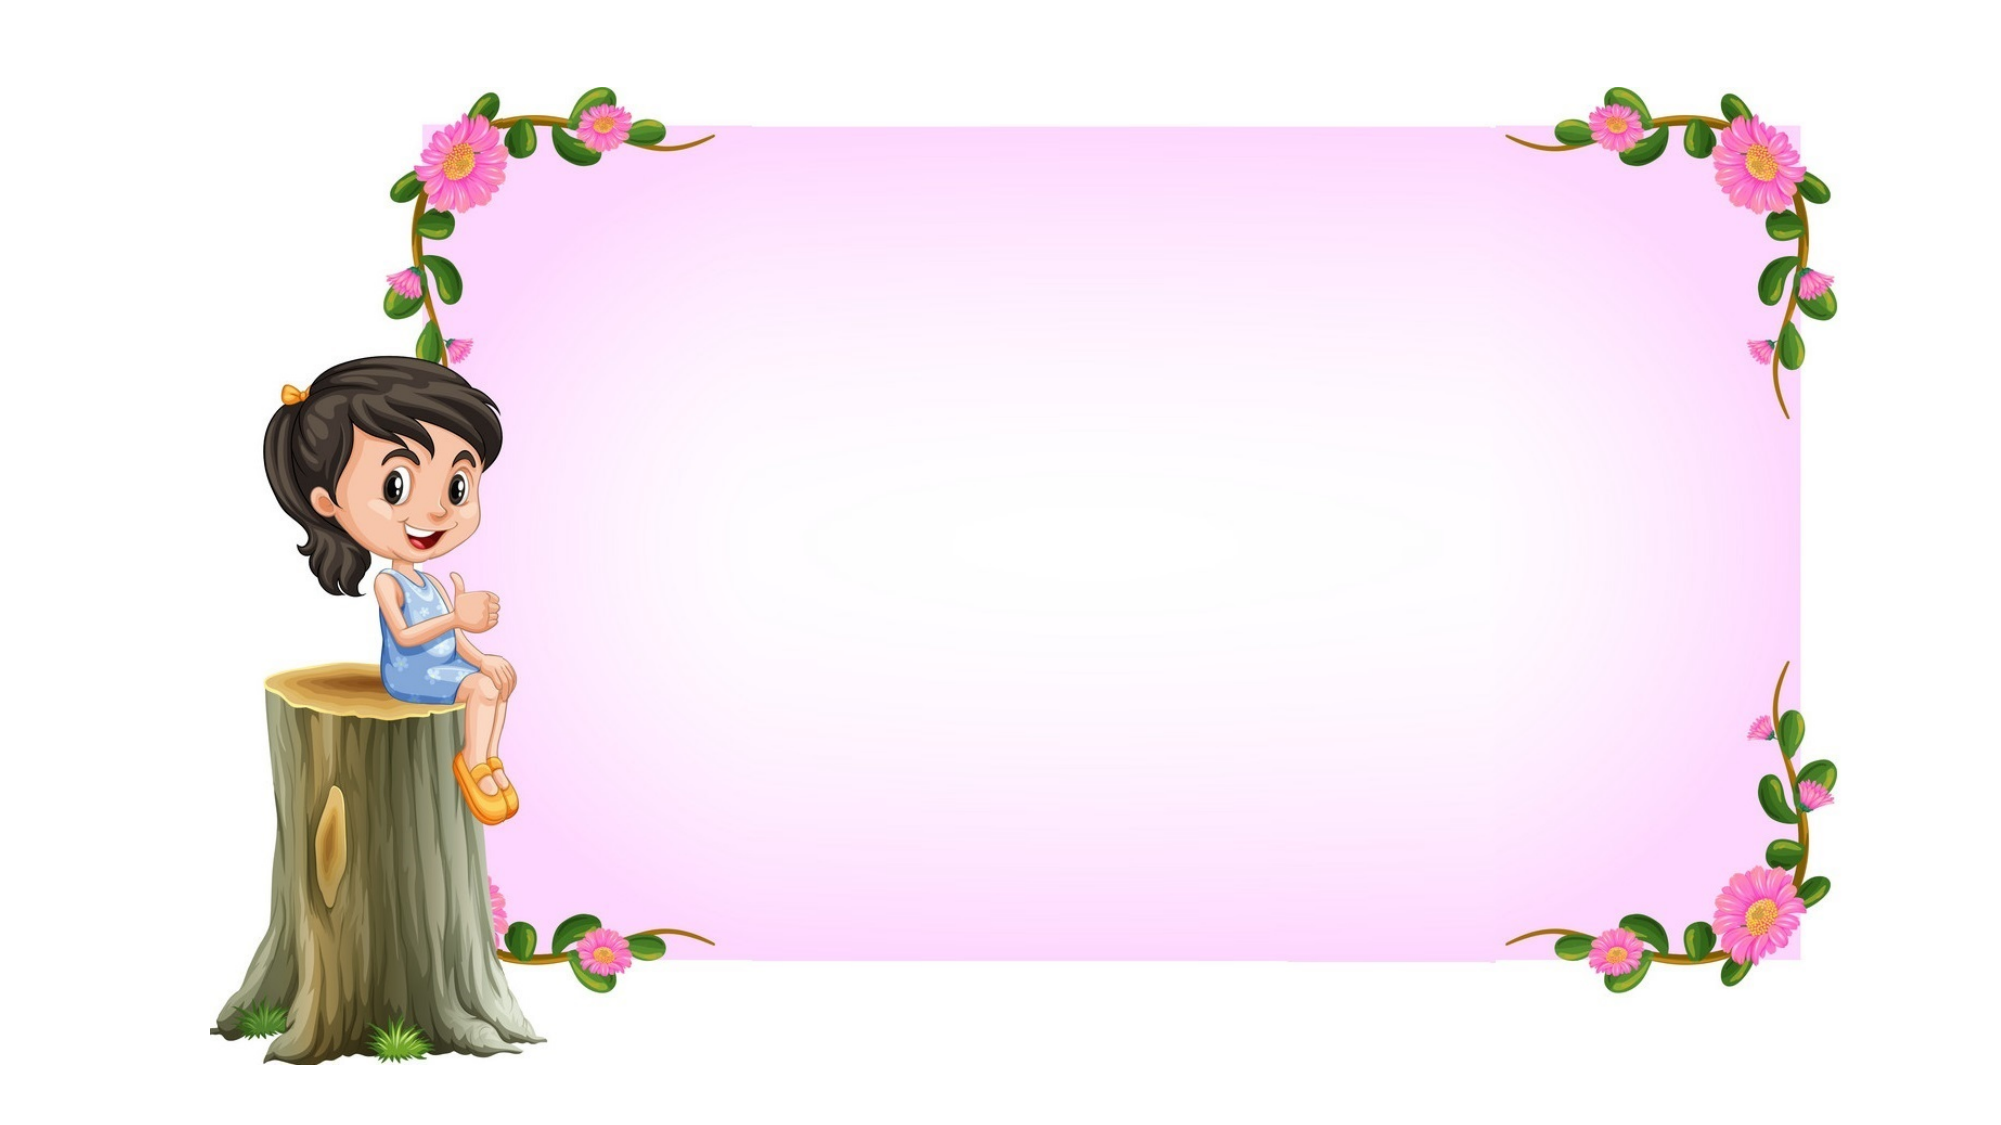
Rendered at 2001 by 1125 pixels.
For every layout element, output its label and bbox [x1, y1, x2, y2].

picture [210, 87, 1861, 1065]
